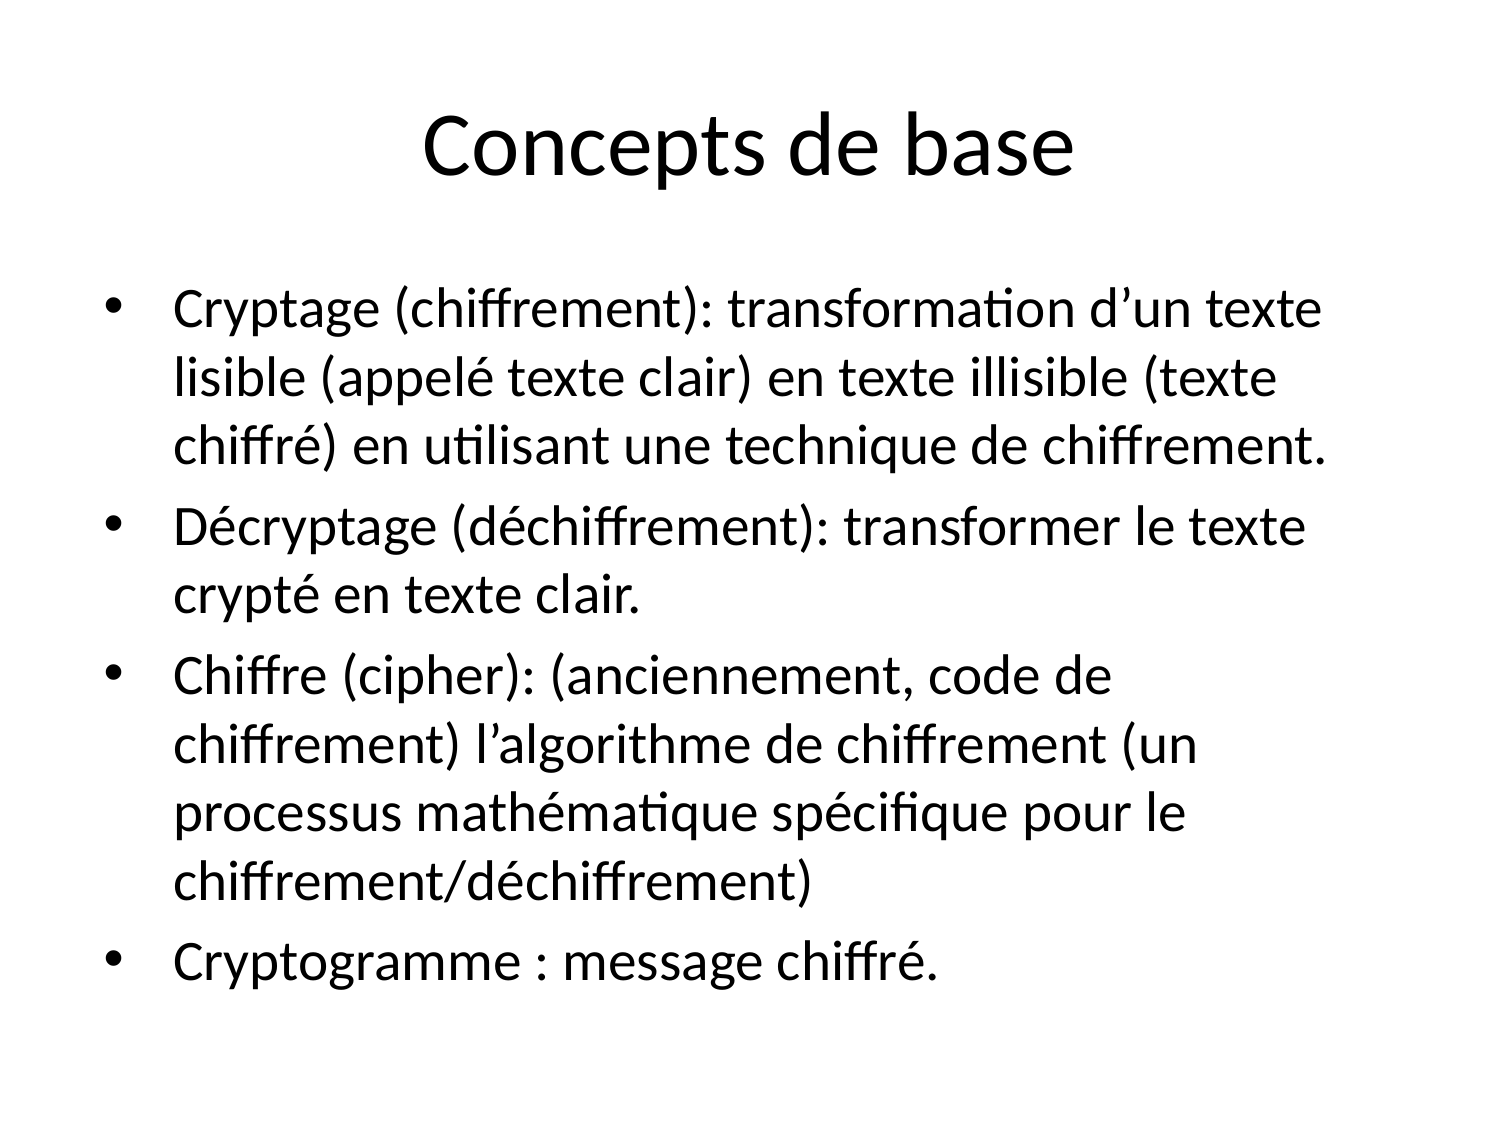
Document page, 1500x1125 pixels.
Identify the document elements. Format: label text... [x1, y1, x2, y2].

list Cryptage (chiffrement): transformation d’un texte lisible (appelé texte clair) en texte illisible (texte chiffré) en utilisant une technique de chiffrement. Décryptage (déchiffrement): transformer le texte crypté en texte clair. Chiffre (cipher): (anciennement, code de chiffrement) l’algorithme de chiffrement (un processus mathématique spécifique pour le chiffrement/déchiffrement) Cryptogramme : message chiffré. [75, 262, 1425, 1005]
title Concepts de base [75, 45, 1425, 233]
